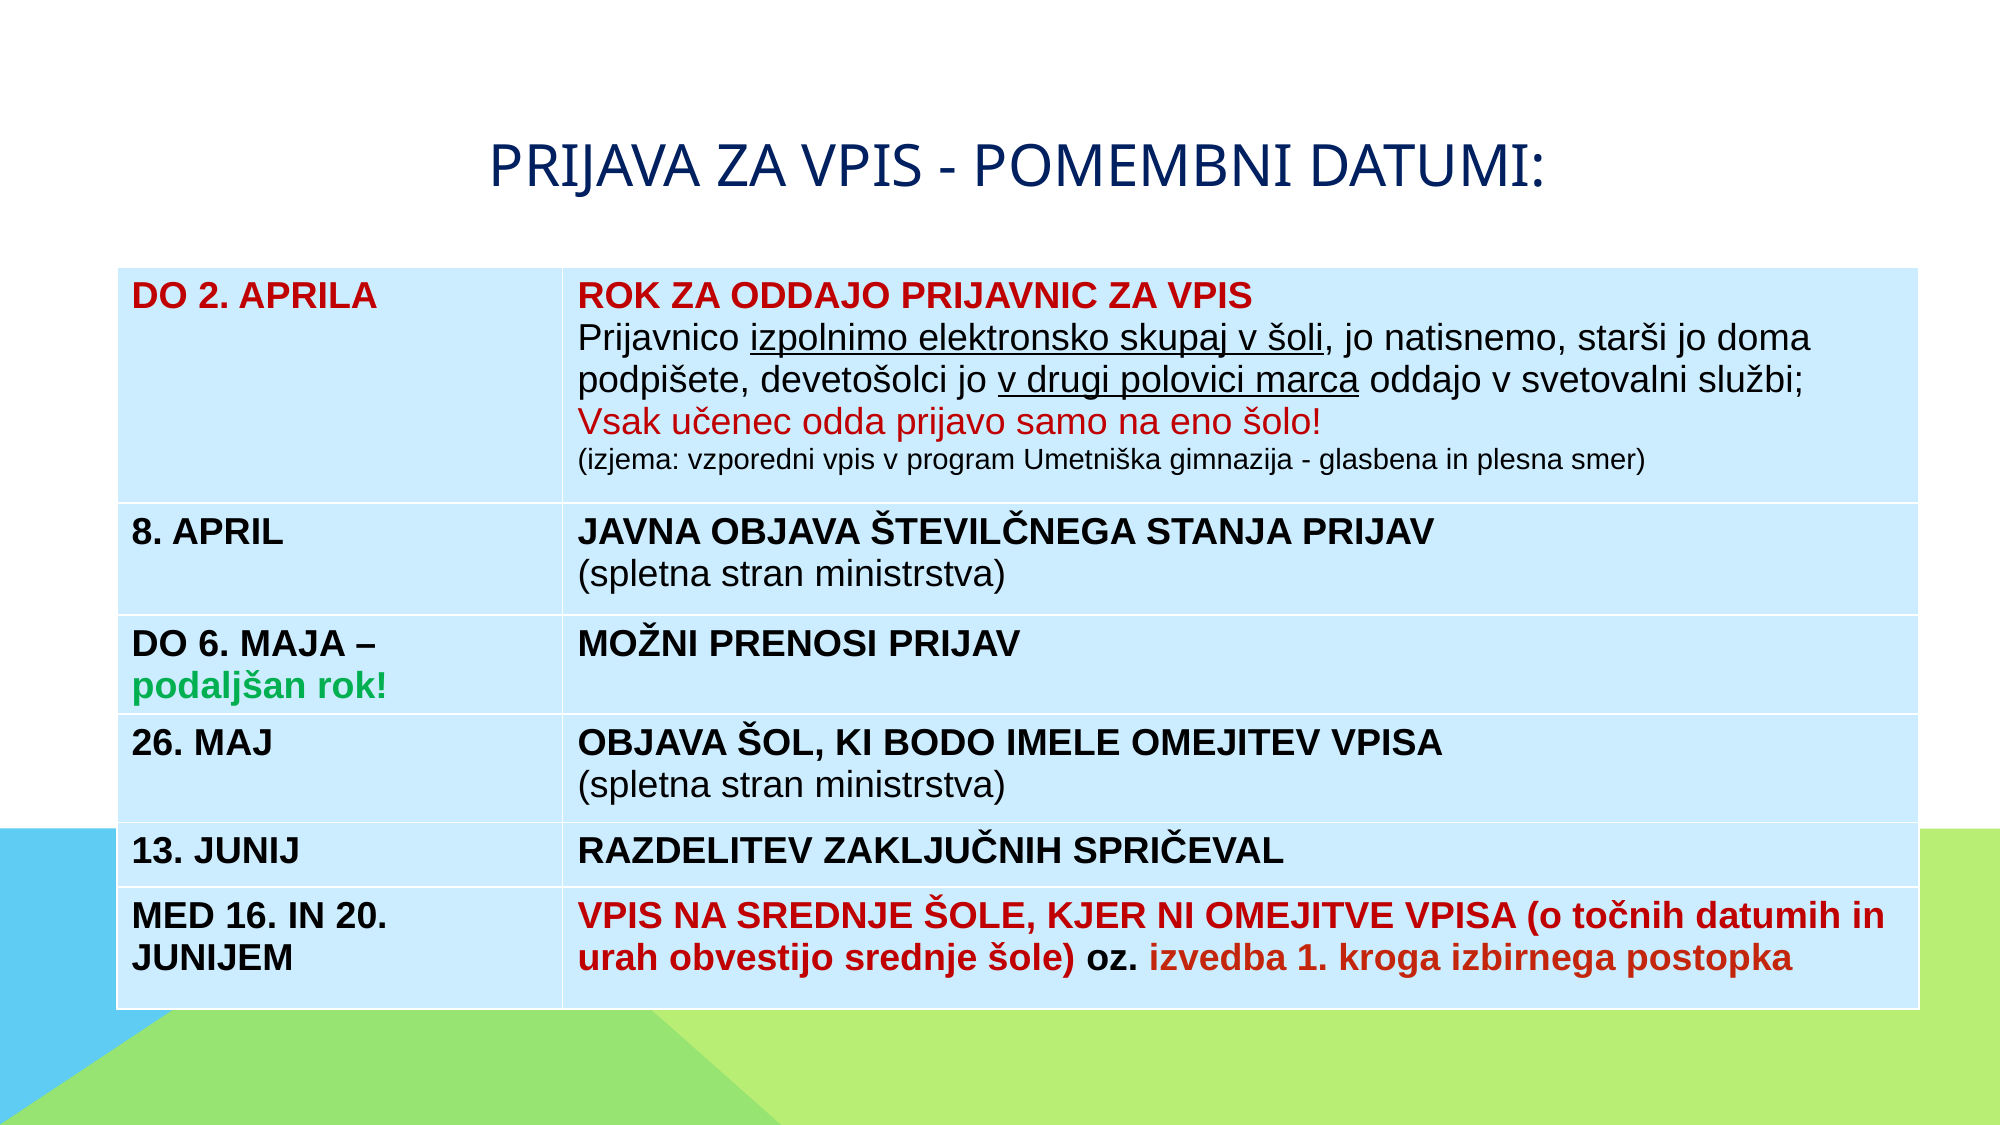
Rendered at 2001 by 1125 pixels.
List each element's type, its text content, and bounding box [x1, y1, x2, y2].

table_cell OBJAVA ŠOL, KI BODO IMELE OMEJITEV VPISA (spletna stran ministrstva) [563, 715, 1918, 822]
table_cell VPIS NA SREDNJE ŠOLE, KJER NI OMEJITVE VPISA (o točnih datumih in urah obvestijo srednje šole) oz. izvedba 1. kroga izbirnega postopka [563, 888, 1918, 1008]
table_cell RAZDELITEV ZAKLJUČNIH SPRIČEVAL [563, 823, 1918, 886]
table_header DO 2. APRILA [118, 268, 562, 502]
table_cell MED 16. IN 20. JUNIJEM [118, 888, 562, 1008]
table_cell MOŽNI PRENOSI PRIJAV [563, 616, 1918, 713]
table_header ROK ZA ODDAJO PRIJAVNIC ZA VPIS Prijavnico izpolnimo elektronsko skupaj v šoli, jo natisnemo, starši jo doma podpišete, devetošolci jo v drugi polovici marca oddajo v svetovalni službi; Vsak učenec odda prijavo samo na eno šolo! (izjema: vzporedni vpis v program Umetniška gimnazija - glasbena in plesna smer) [563, 268, 1918, 502]
text_box PRIJAVA ZA VPIS - pomembni datumi: [272, 46, 1763, 282]
table_cell 13. JUNIJ [118, 823, 562, 886]
table_cell JAVNA OBJAVA ŠTEVILČNEGA STANJA PRIJAV (spletna stran ministrstva) [563, 504, 1918, 614]
table_cell 26. MAJ [118, 715, 562, 822]
table_cell DO 6. MAJA – podaljšan rok! [118, 616, 562, 713]
table_cell 8. APRIL [118, 504, 562, 614]
